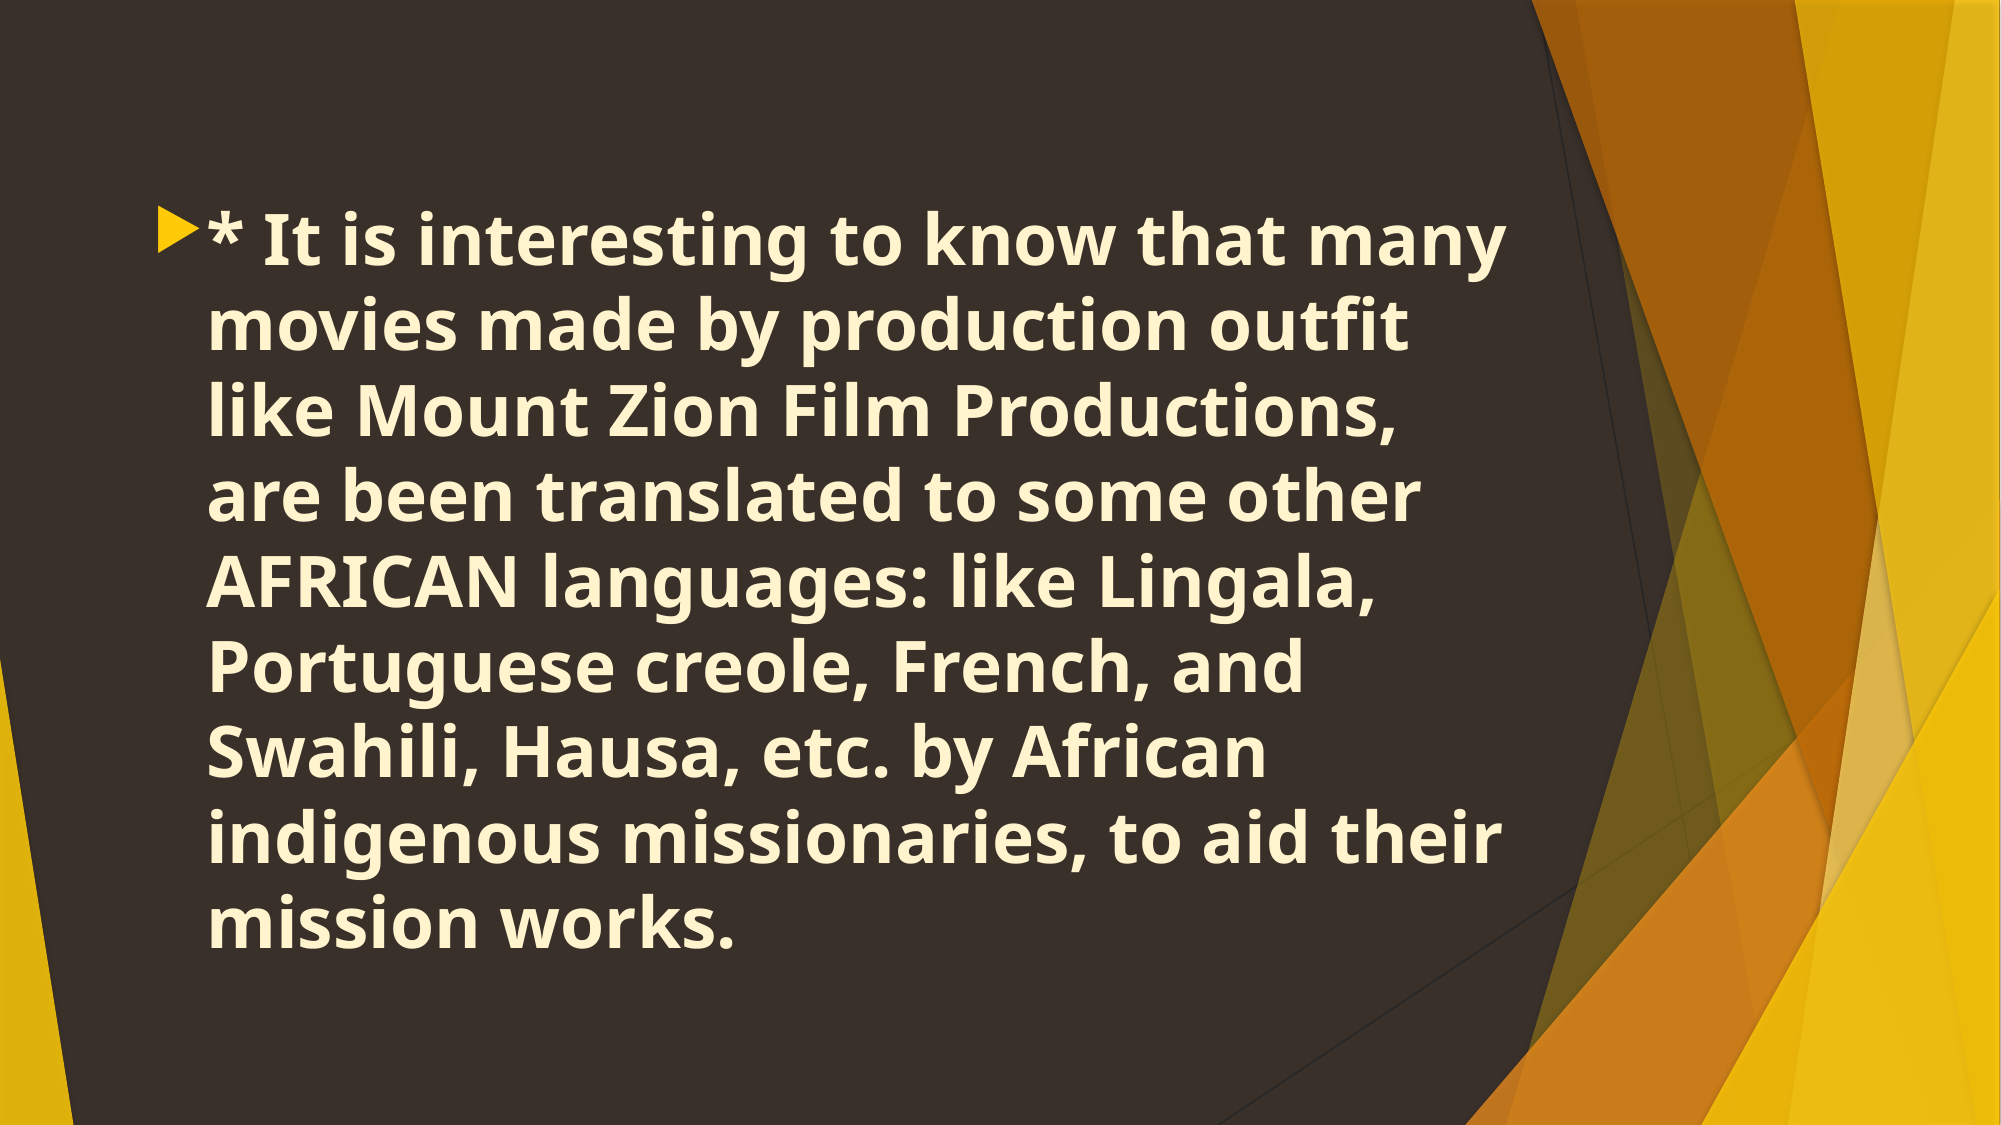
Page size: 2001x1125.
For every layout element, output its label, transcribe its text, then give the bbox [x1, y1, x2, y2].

list * It is interesting to know that many movies made by production outfit like Mount Zion Film Productions, are been translated to some other AFRICAN languages: like Lingala, Portuguese creole, French, and Swahili, Hausa, etc. by African indigenous missionaries, to aid their mission works. [137, 186, 1549, 977]
